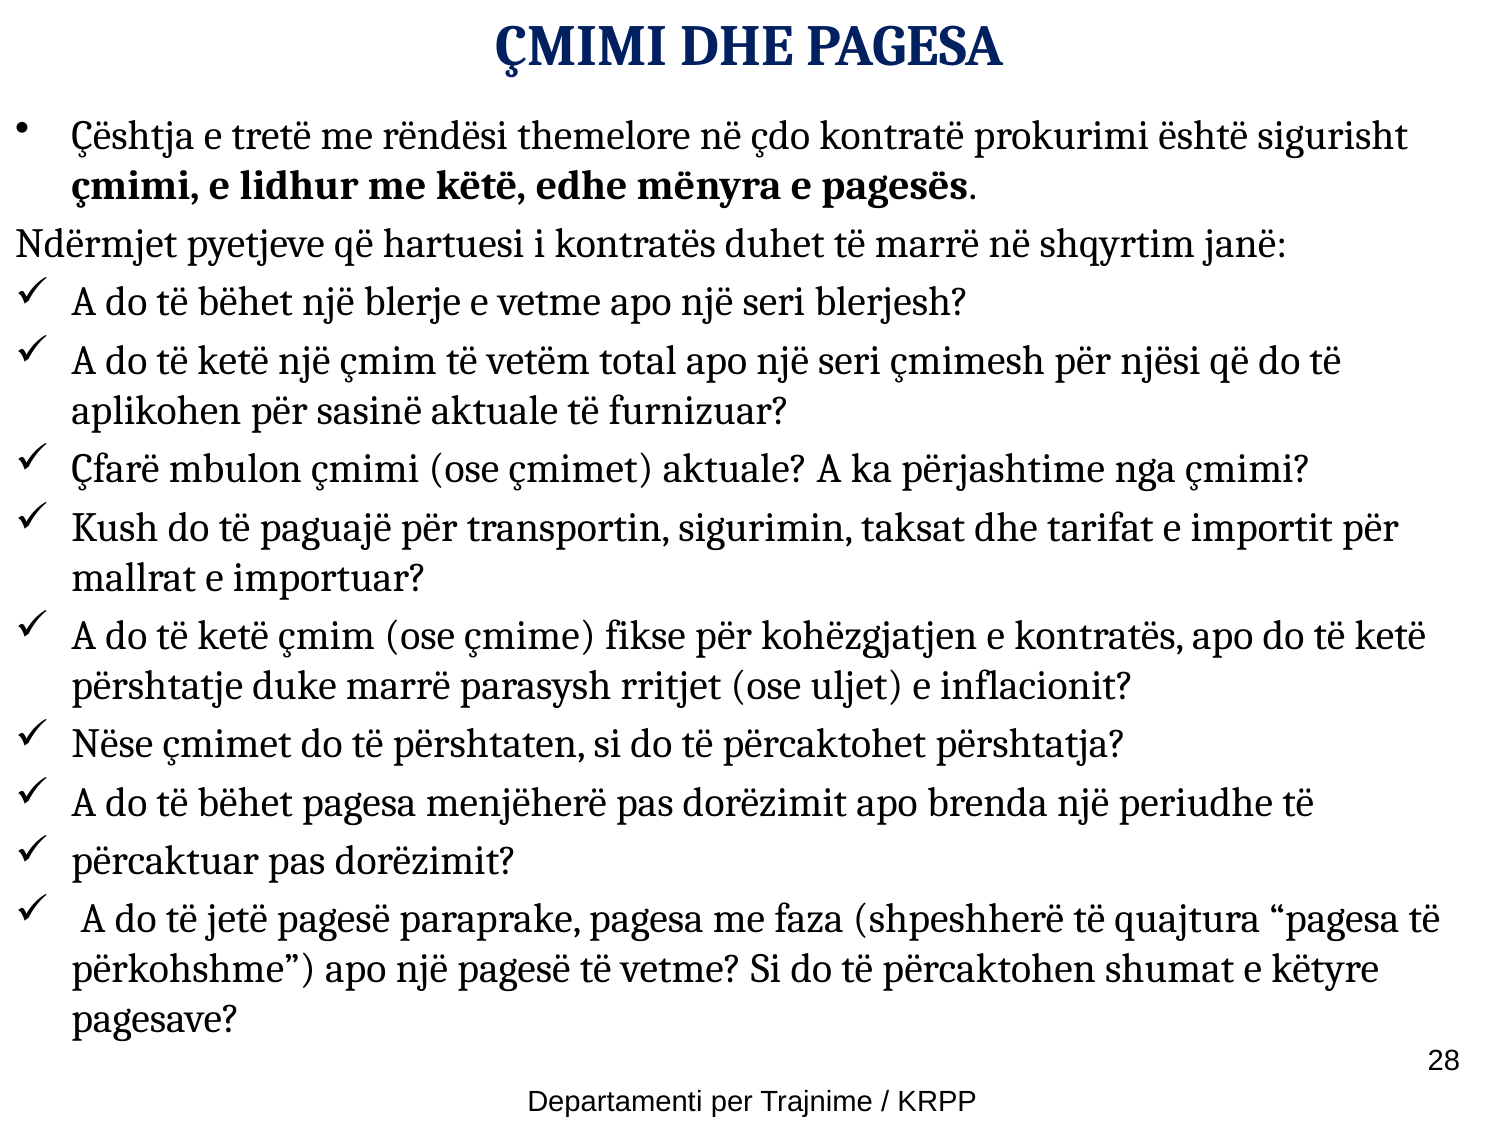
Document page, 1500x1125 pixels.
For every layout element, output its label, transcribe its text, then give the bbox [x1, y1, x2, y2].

list Çështja e tretë me rëndësi themelore në çdo kontratë prokurimi është sigurisht çmimi, e lidhur me këtë, edhe mënyra e pagesës. Ndërmjet pyetjeve që hartuesi i kontratës duhet të marrë në shqyrtim janë: A do të bëhet një blerje e vetme apo një seri blerjesh? A do të ketë një çmim të vetëm total apo një seri çmimesh për njësi që do të aplikohen për sasinë aktuale të furnizuar? Çfarë mbulon çmimi (ose çmimet) aktuale? A ka përjashtime nga çmimi? Kush do të paguajë për transportin, sigurimin, taksat dhe tarifat e importit për mallrat e importuar? A do të ketë çmim (ose çmime) fikse për kohëzgjatjen e kontratës, apo do të ketë përshtatje duke marrë parasysh rritjet (ose uljet) e inflacionit? Nëse çmimet do të përshtaten, si do të përcaktohet përshtatja? A do të bëhet pagesa menjëherë pas dorëzimit apo brenda një periudhe të përcaktuar pas dorëzimit? A do të jetë pagesë paraprake, pagesa me faza (shpeshherë të quajtura “pagesa të përkohshme”) apo një pagesë të vetme? Si do të përcaktohen shumat e këtyre pagesave? [0, 99, 1500, 1125]
slide_number 28 [1413, 1034, 1488, 1113]
footer Departamenti per Trajnime / KRPP [512, 1074, 1200, 1125]
title ÇMIMI DHE PAGESA [0, 0, 1500, 99]
